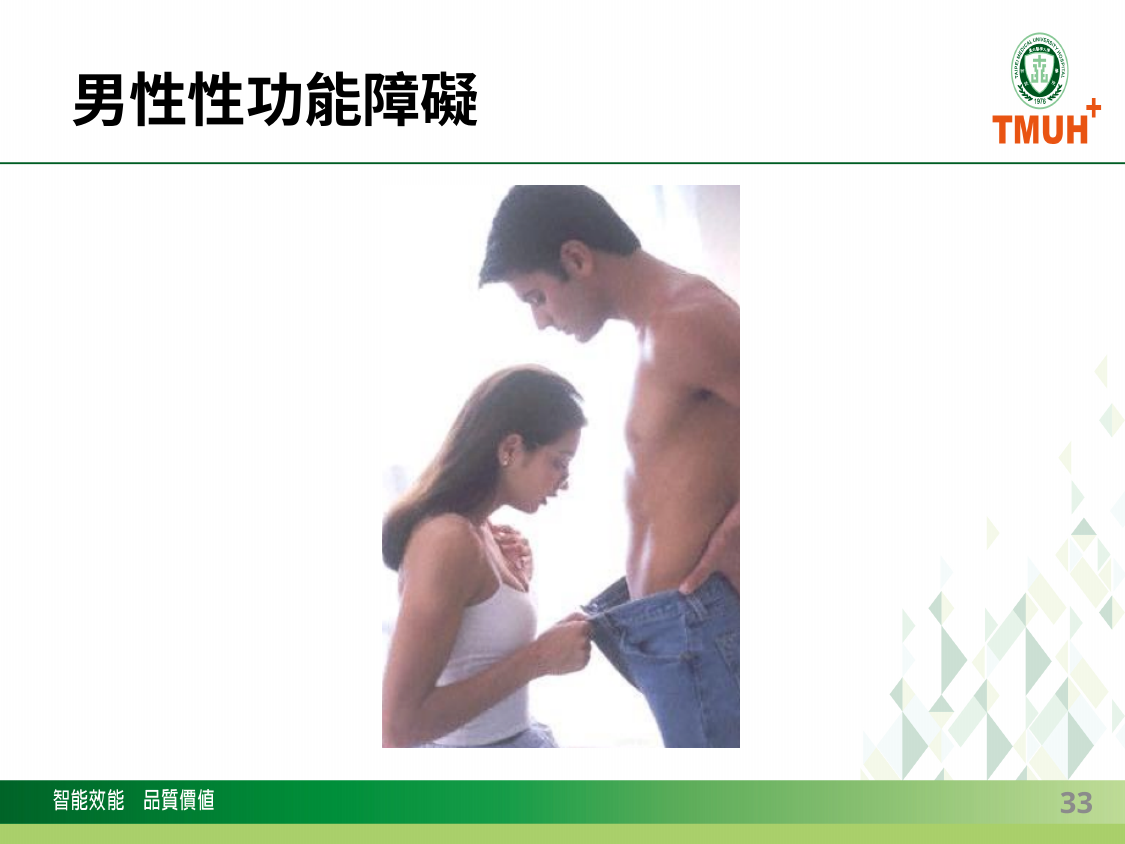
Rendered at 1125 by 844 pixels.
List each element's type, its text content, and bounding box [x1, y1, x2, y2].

title 男性性功能障礙 [56, 33, 1069, 162]
picture [0, 0, 1125, 844]
slide_number 33 [846, 782, 1109, 828]
